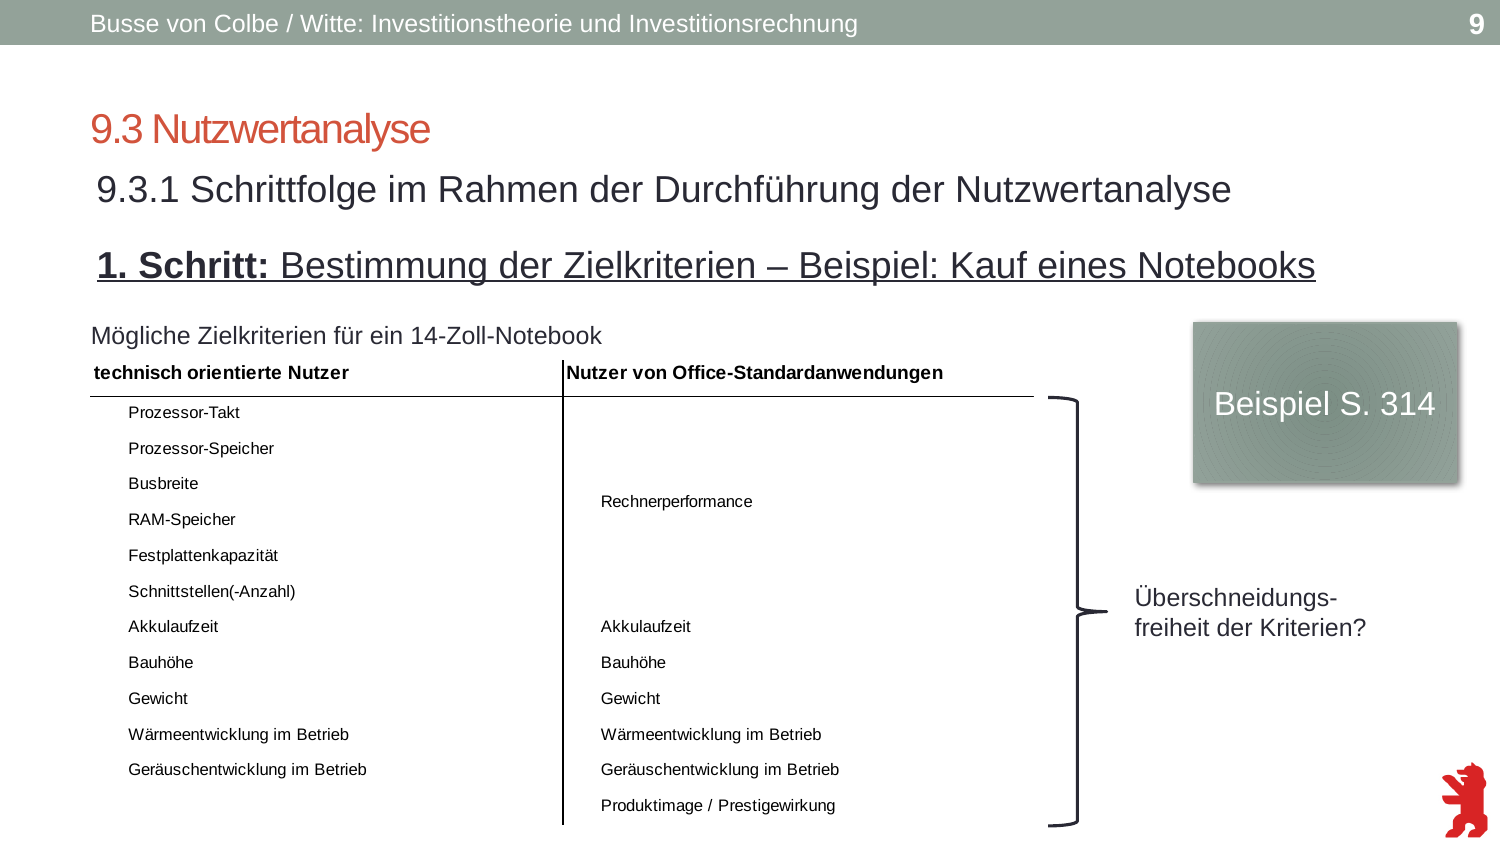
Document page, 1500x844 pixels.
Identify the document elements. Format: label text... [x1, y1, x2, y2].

text_box Beispiel S. 314 [1193, 322, 1457, 483]
text_box [1048, 396, 1108, 827]
text_box 1. Schritt: Bestimmung der Zielkriterien – Beispiel: Kauf eines Notebooks [82, 233, 1331, 293]
text_box Mögliche Zielkriterien für ein 14-Zoll-Notebook [76, 312, 619, 357]
slide_number 9 [1325, 2, 1500, 43]
text_box 9.3.1 Schrittfolge im Rahmen der Durchführung der Nutzwertanalyse [81, 157, 1248, 217]
text_box Überschneidungs- freiheit der Kriterien? [1119, 573, 1401, 649]
picture [89, 359, 1036, 827]
text_box Busse von Colbe / Witte: Investitionstheorie und Investitionsrechnung [75, 2, 1238, 43]
picture [1434, 760, 1500, 844]
title 9.3 Nutzwertanalyse [75, 65, 1500, 188]
